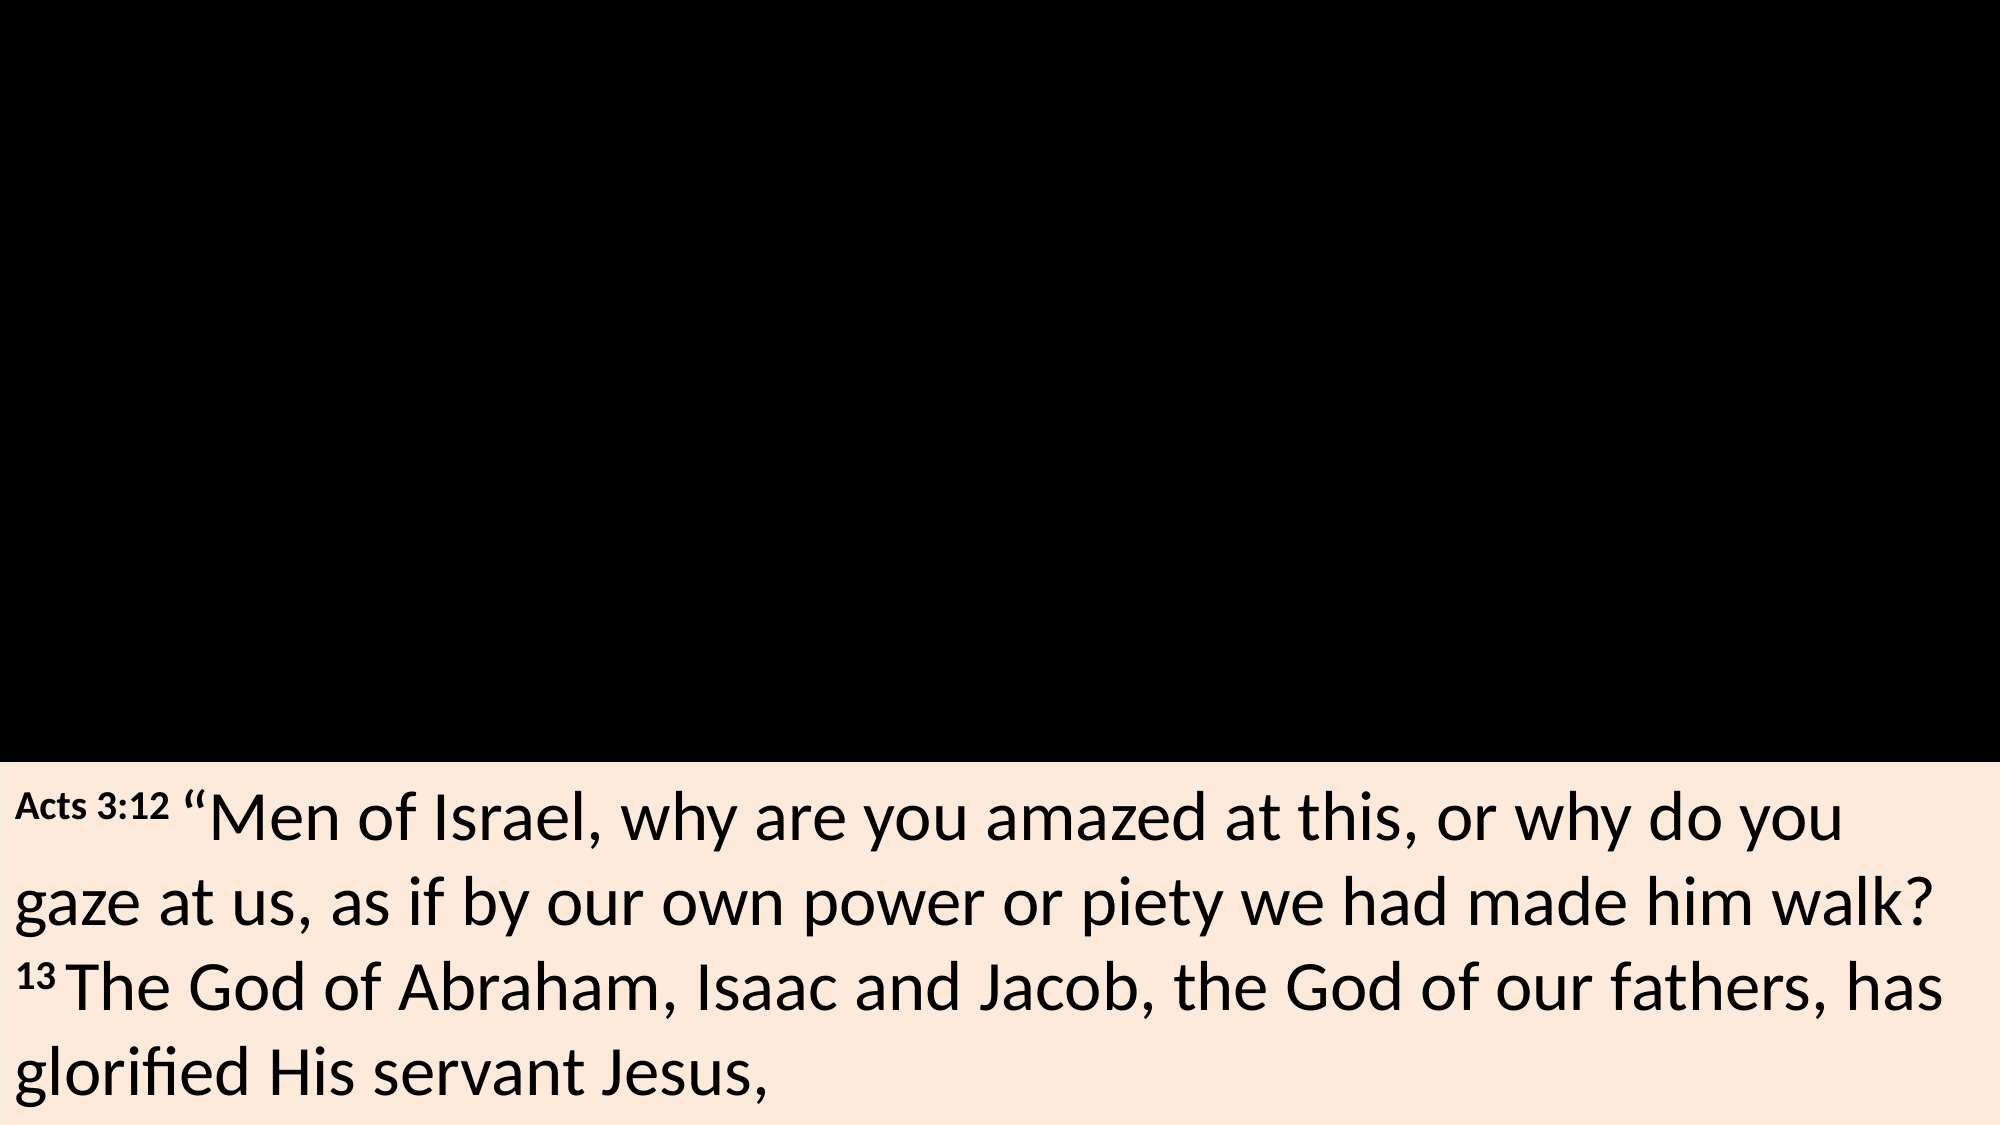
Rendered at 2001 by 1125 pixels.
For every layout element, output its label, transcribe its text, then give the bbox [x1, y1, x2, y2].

text_box Acts 3:12 “Men of Israel, why are you amazed at this, or why do you gaze at us, as if by our own power or piety we had made him walk? 13 The God of Abraham, Isaac and Jacob, the God of our fathers, has glorified His servant Jesus, [0, 762, 2000, 1125]
